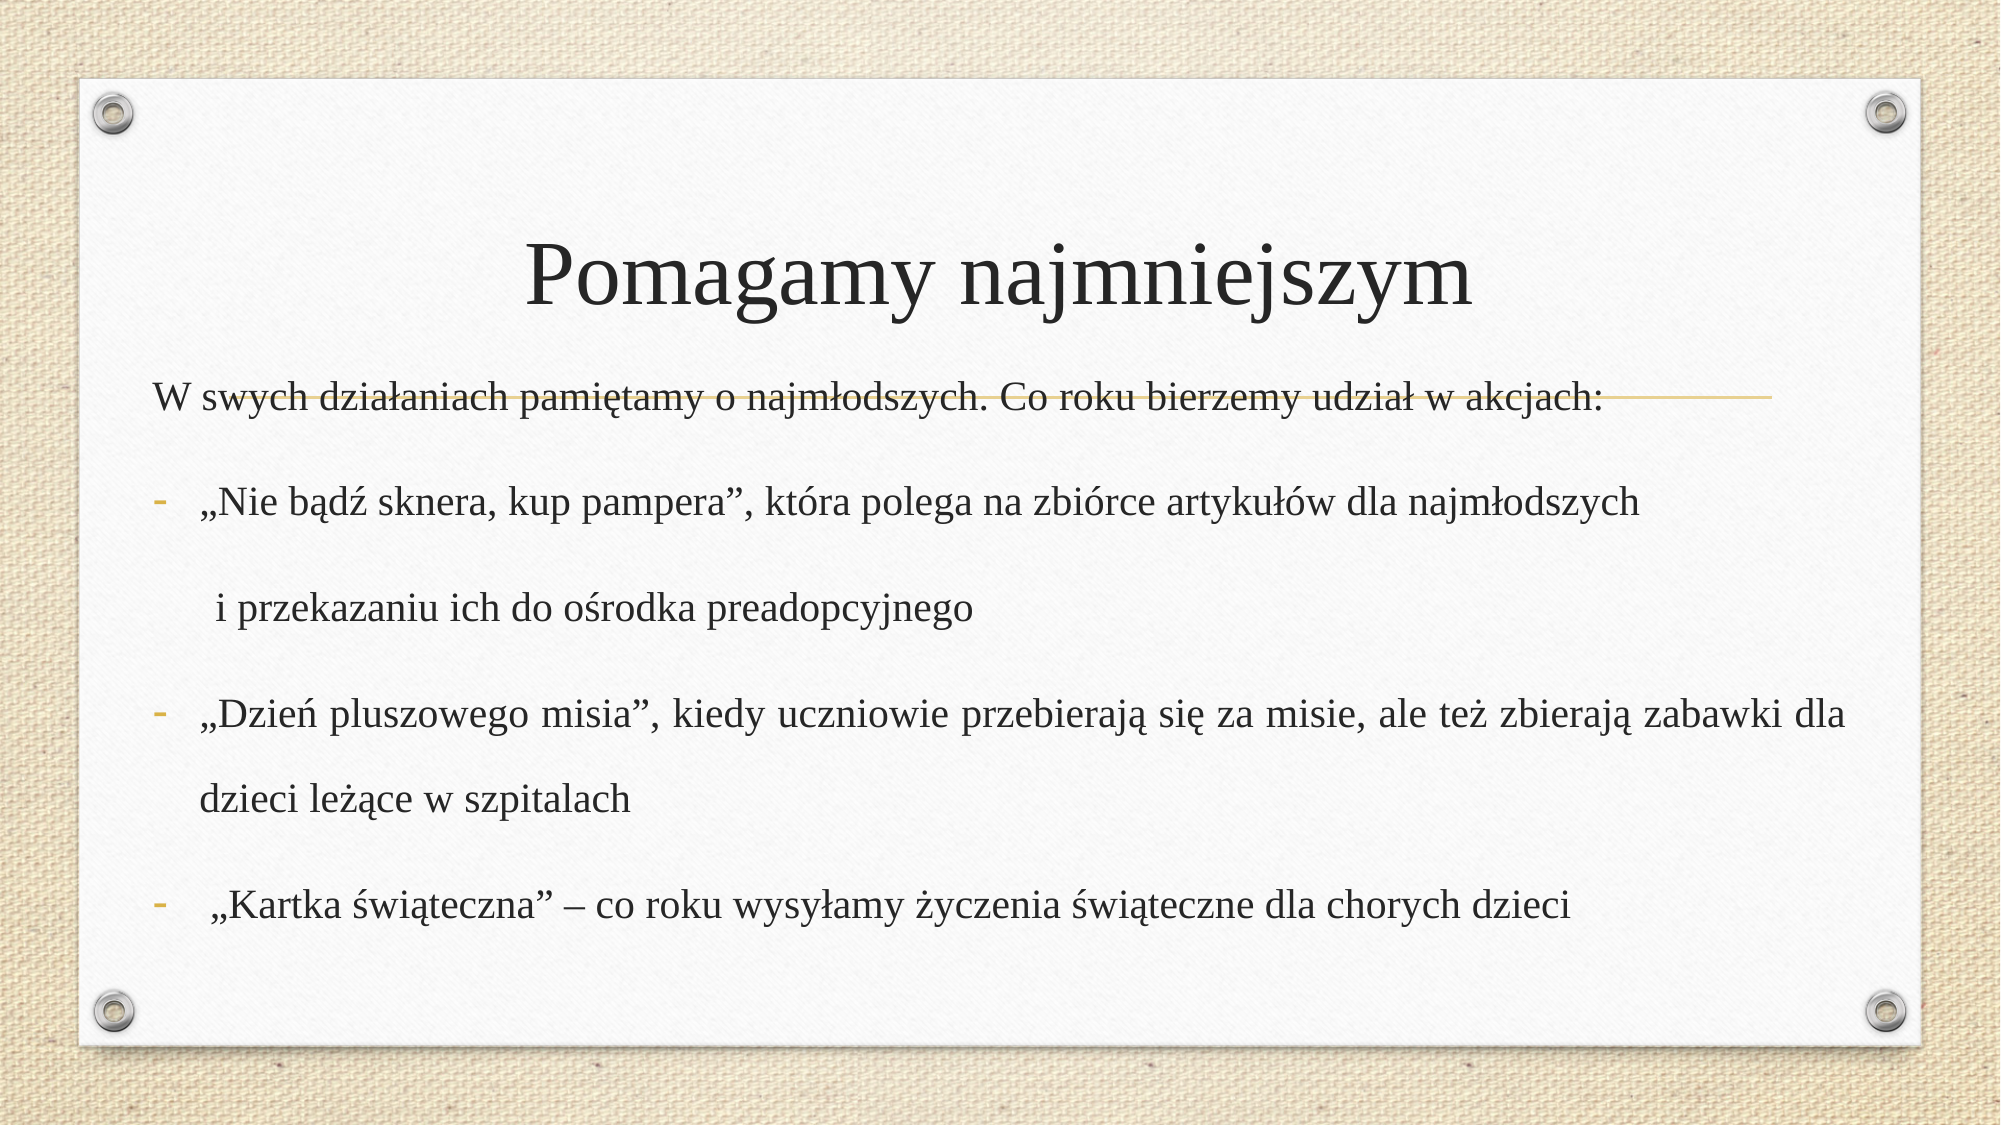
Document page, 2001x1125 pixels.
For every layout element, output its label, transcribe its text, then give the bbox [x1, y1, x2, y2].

list W swych działaniach pamiętamy o najmłodszych. Co roku bierzemy udział w akcjach: „Nie bądź sknera, kup pampera”, która polega na zbiórce artykułów dla najmłodszych i przekazaniu ich do ośrodka preadopcyjnego „Dzień pluszowego misia”, kiedy uczniowie przebierają się za misie, ale też zbierają zabawki dla dzieci leżące w szpitalach „Kartka świąteczna” – co roku wysyłamy życzenia świąteczne dla chorych dzieci [137, 254, 1863, 1026]
picture [0, 0, 2001, 1125]
title Pomagamy najmniejszym [212, 161, 1788, 254]
